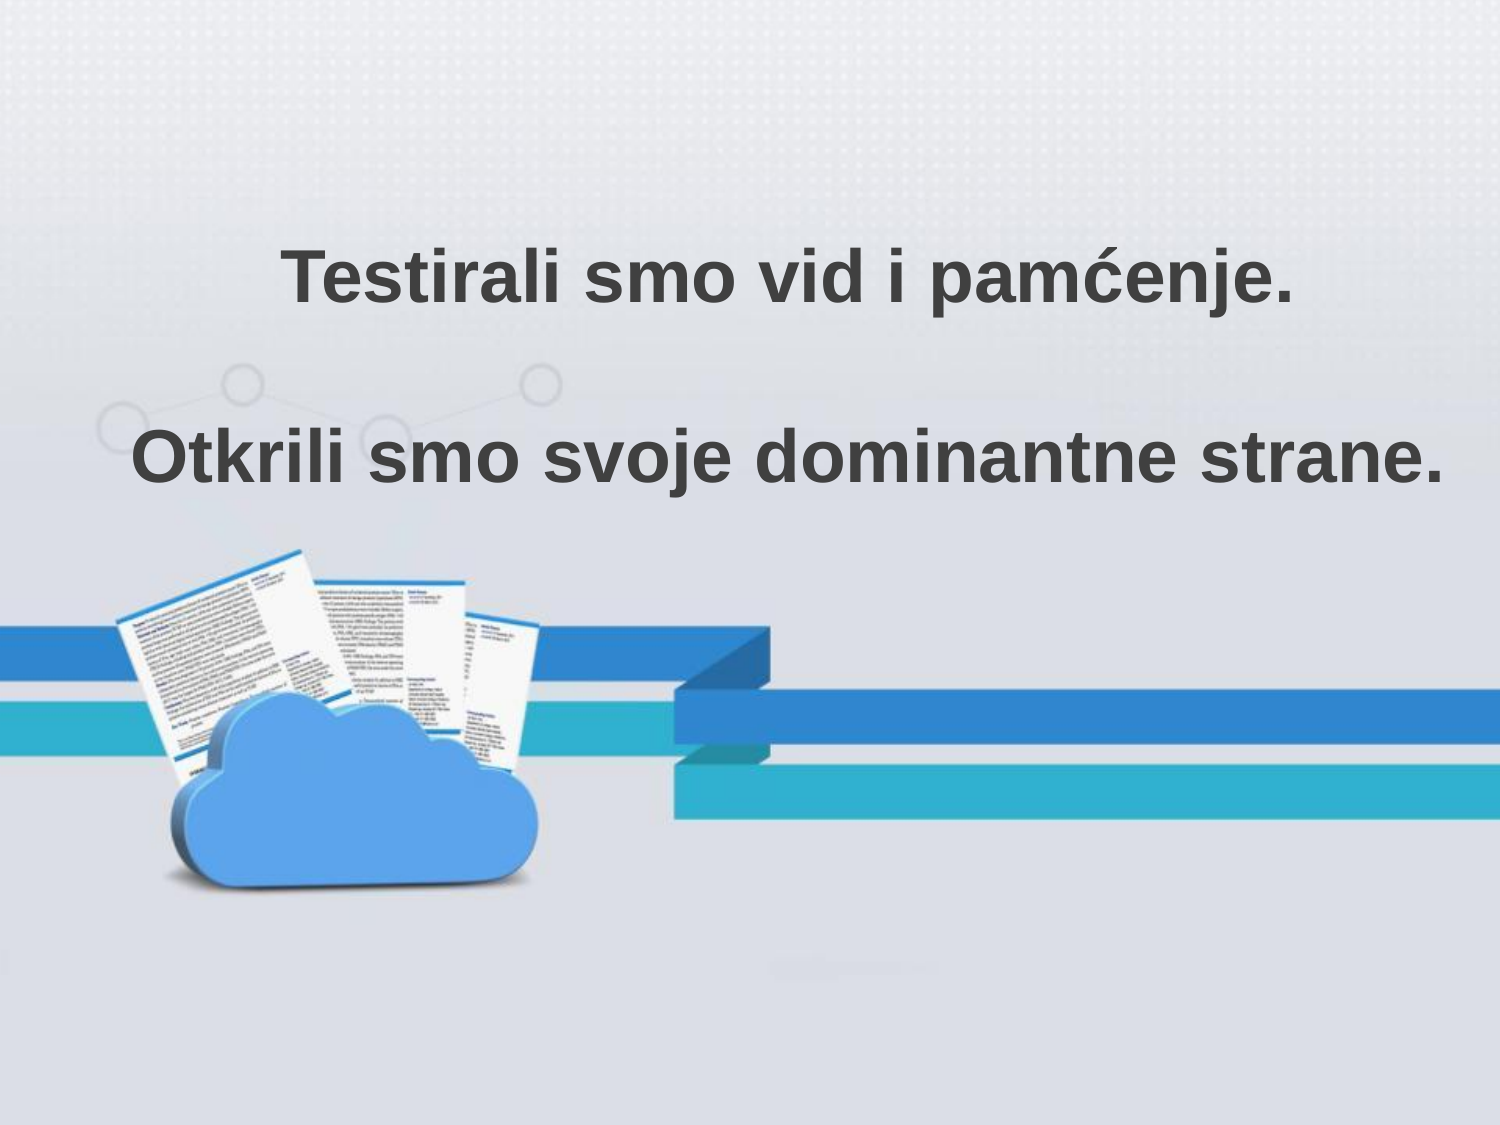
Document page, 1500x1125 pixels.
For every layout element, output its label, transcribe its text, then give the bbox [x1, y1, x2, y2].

picture [0, 0, 1500, 1125]
text_box Testirali smo vid i pamćenje. Otkrili smo svoje dominantne strane. [112, 219, 1465, 505]
